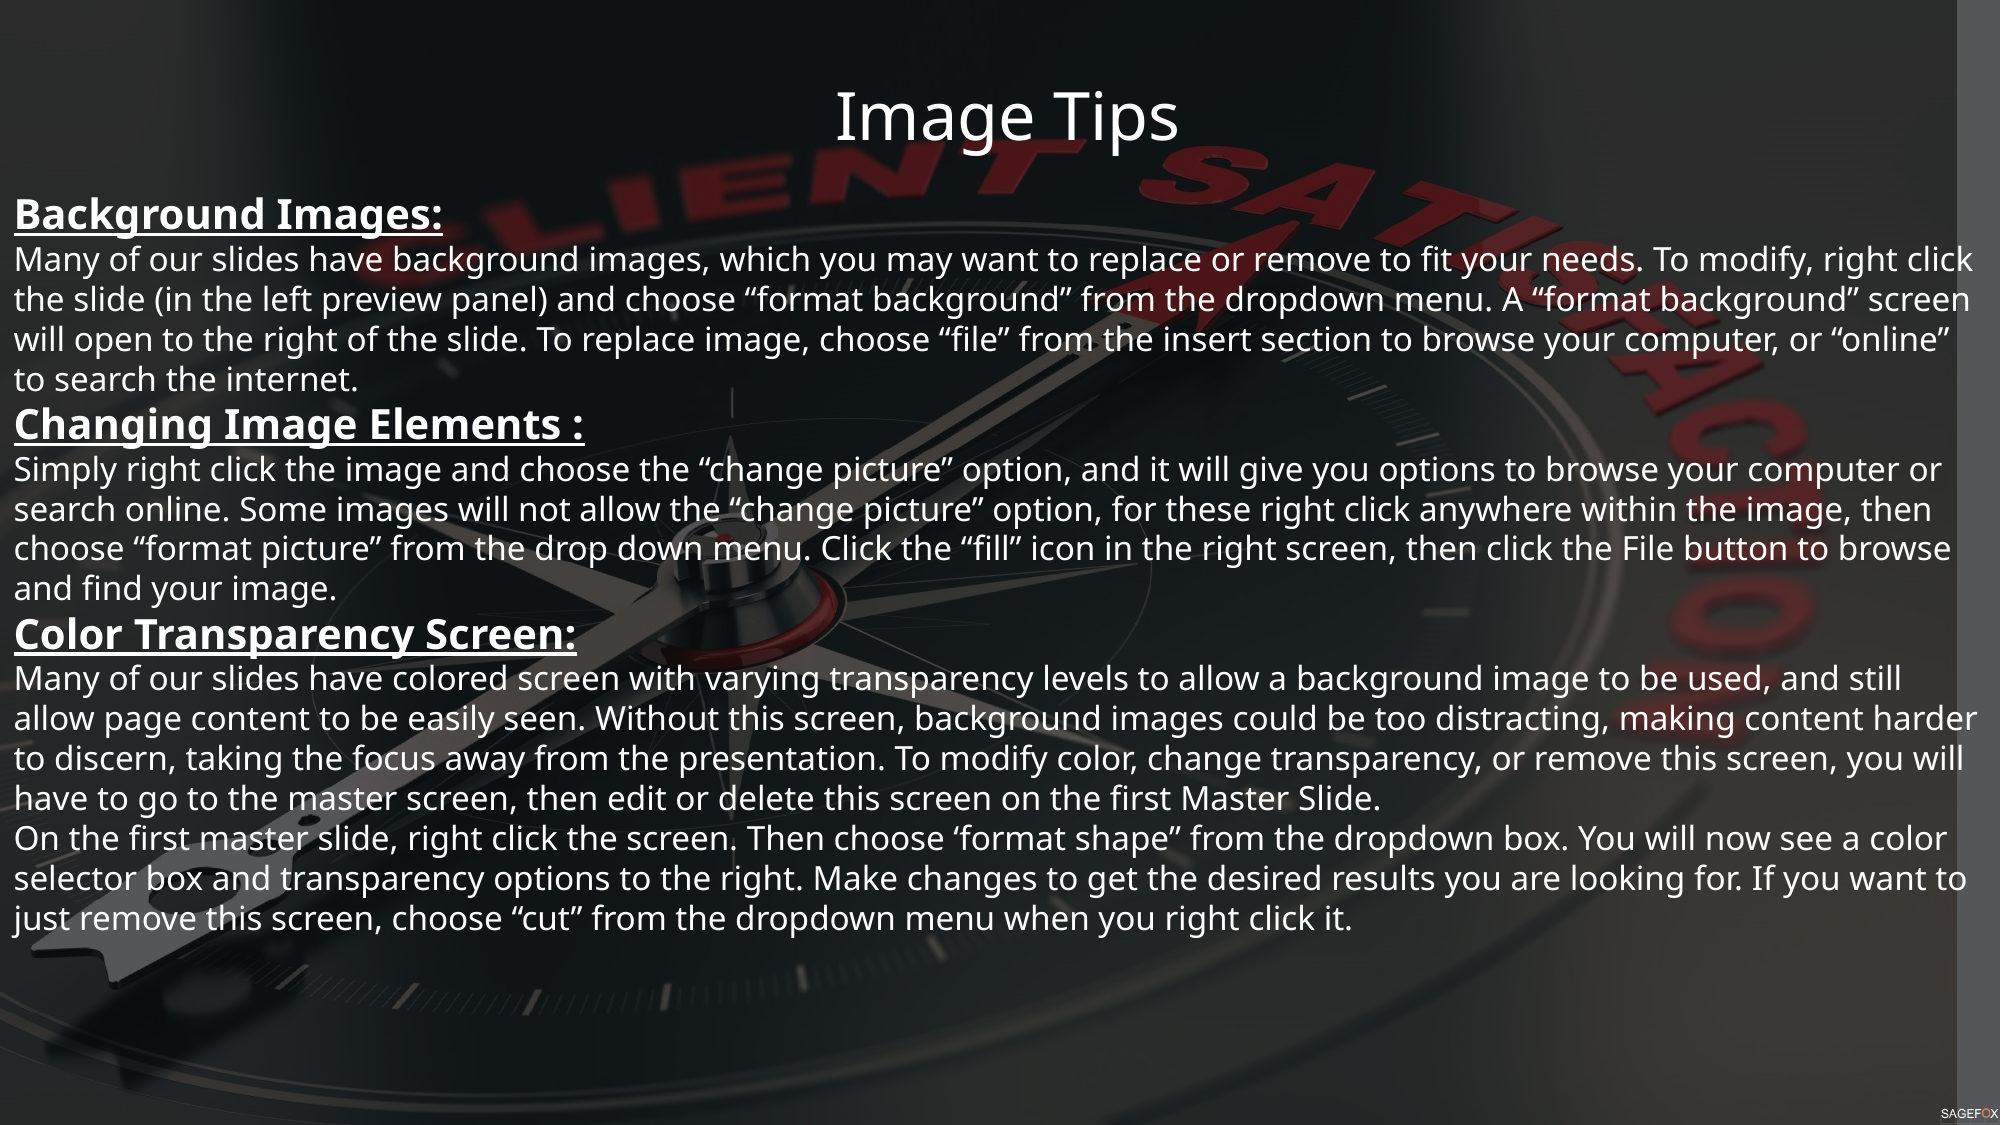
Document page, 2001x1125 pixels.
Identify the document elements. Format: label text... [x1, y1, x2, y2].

title Image Tips [597, 59, 1420, 177]
text_box Background Images: Many of our slides have background images, which you may want to replace or remove to fit your needs. To modify, right click the slide (in the left preview panel) and choose “format background” from the dropdown menu. A “format background” screen will open to the right of the slide. To replace image, choose “file” from the insert section to browse your computer, or “online” to search the internet. Changing Image Elements : Simply right click the image and choose the “change picture” option, and it will give you options to browse your computer or search online. Some images will not allow the “change picture” option, for these right click anywhere within the image, then choose “format picture” from the drop down menu. Click the “fill” icon in the right screen, then click the File button to browse and find your image. Color Transparency Screen: Many of our slides have colored screen with varying transparency levels to allow a background image to be used, and still allow page content to be easily seen. Without this screen, background images could be too distracting, making content harder to discern, taking the focus away from the presentation. To modify color, change transparency, or remove this screen, you will have to go to the master screen, then edit or delete this screen on the first Master Slide. On the first master slide, right click the screen. Then choose ‘format shape” from the dropdown box. You will now see a color selector box and transparency options to the right. Make changes to get the desired results you are looking for. If you want to just remove this screen, choose “cut” from the dropdown menu when you right click it. [0, 0, 2000, 1125]
